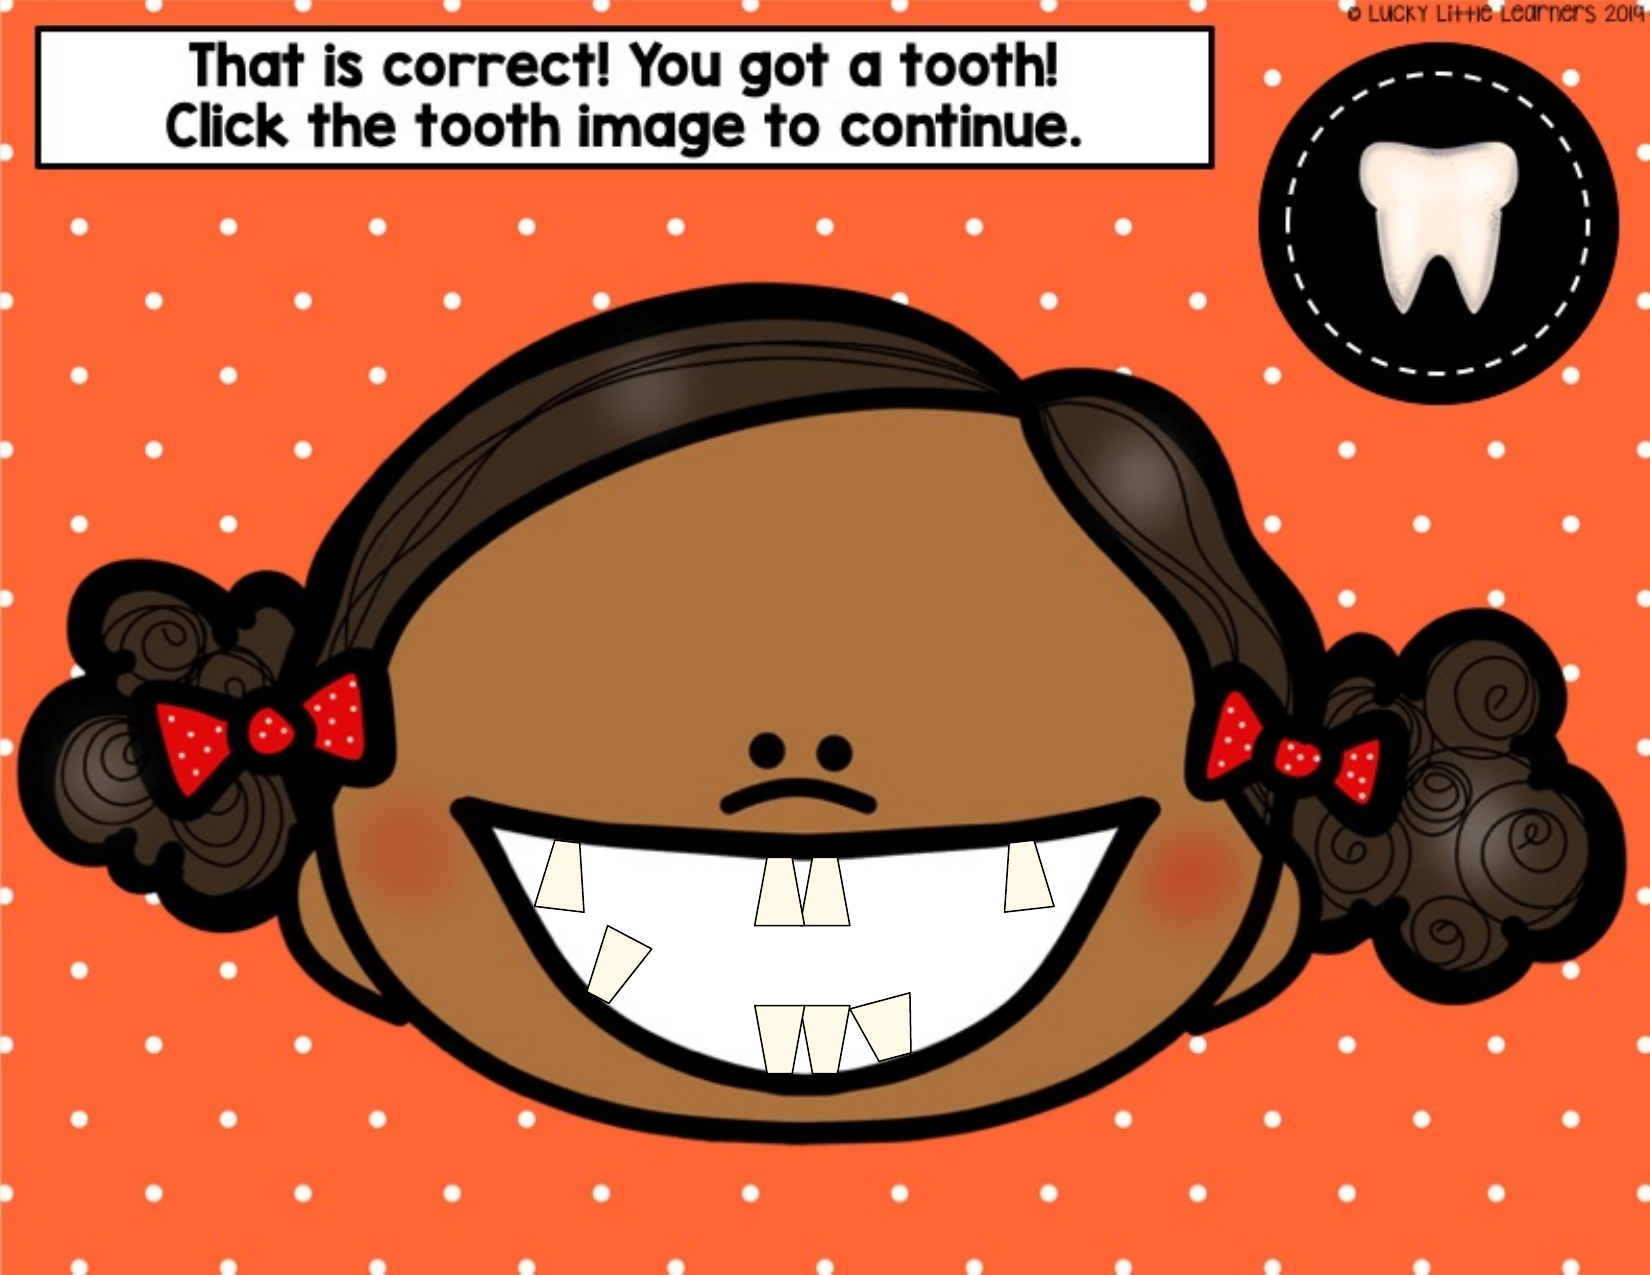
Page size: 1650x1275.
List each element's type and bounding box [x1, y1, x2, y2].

text_box [1222, 32, 1650, 417]
text_box [802, 1005, 850, 1074]
text_box [0, 0, 1648, 1275]
text_box [802, 857, 850, 926]
text_box [754, 1005, 805, 1074]
text_box [754, 857, 805, 926]
text_box [1004, 840, 1055, 913]
text_box [534, 840, 584, 913]
text_box [586, 925, 652, 1004]
text_box [850, 992, 911, 1062]
